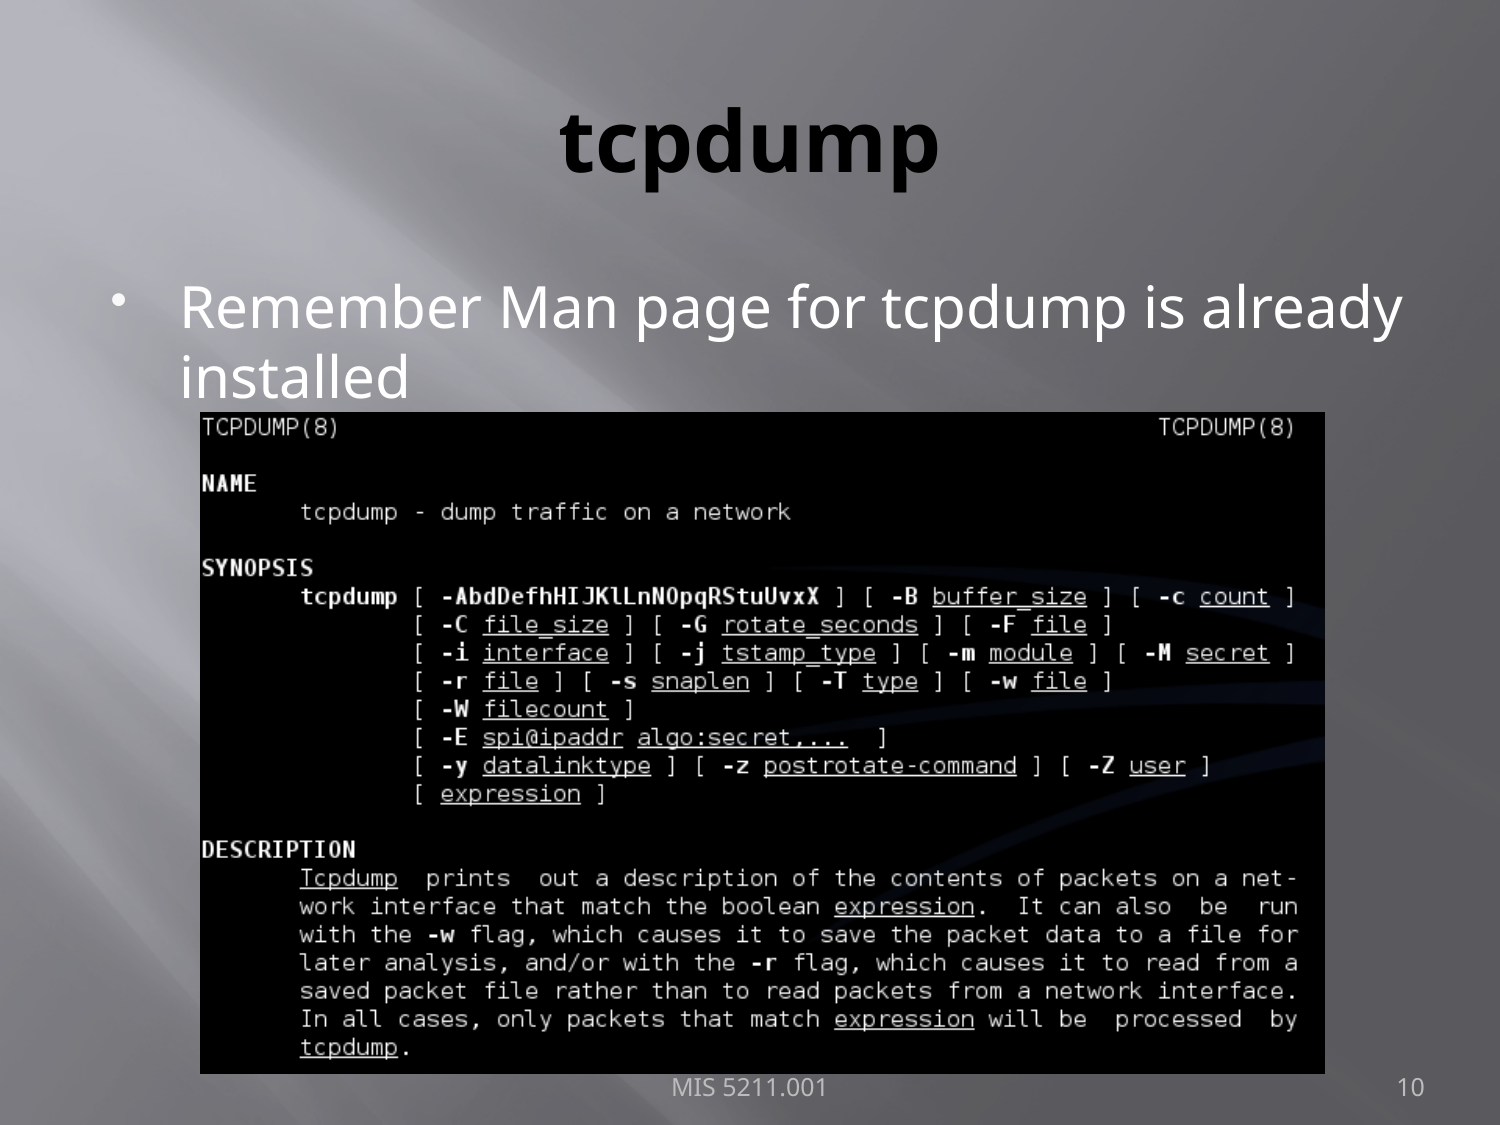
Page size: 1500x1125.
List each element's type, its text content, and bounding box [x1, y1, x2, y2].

picture [199, 412, 1325, 1074]
list Remember Man page for tcpdump is already installed [75, 262, 1425, 1035]
title tcpdump [75, 45, 1425, 233]
slide_number 10 [1348, 1052, 1425, 1113]
